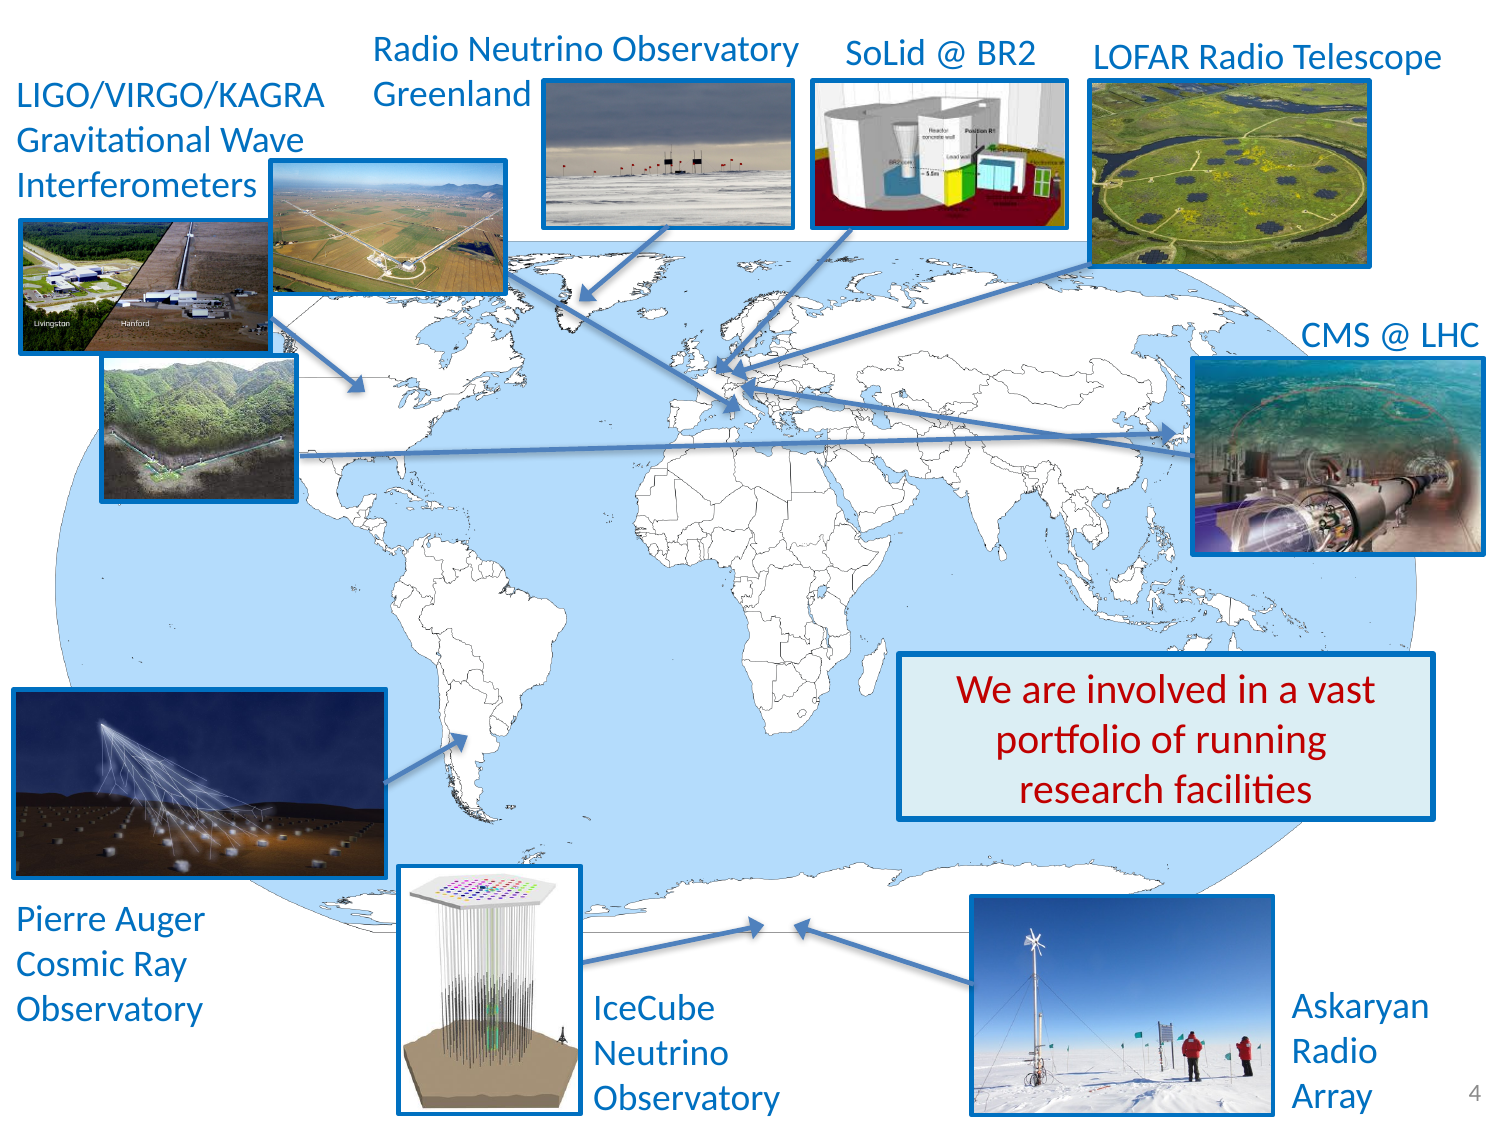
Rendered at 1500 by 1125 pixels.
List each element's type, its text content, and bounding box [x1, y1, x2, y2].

text_box IceCube Neutrino Observatory [578, 980, 796, 1125]
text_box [793, 924, 974, 985]
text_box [583, 924, 765, 966]
text_box Askaryan Radio Array [1276, 980, 1446, 1124]
text_box Radio Neutrino Observatory Greenland [358, 16, 815, 167]
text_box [715, 229, 852, 375]
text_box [730, 263, 1092, 375]
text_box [578, 225, 669, 302]
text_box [299, 433, 1177, 457]
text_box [740, 386, 1196, 457]
text_box SoLid @ BR2 [830, 20, 1052, 81]
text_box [383, 735, 469, 784]
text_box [432, 229, 740, 411]
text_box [270, 317, 366, 393]
slide_number 4 [1353, 1062, 1497, 1122]
text_box Pierre Auger Cosmic Ray Observatory [1, 979, 221, 1037]
picture [0, 82, 1500, 1113]
text_box LOFAR Radio Telescope [1078, 24, 1458, 130]
text_box LIGO/VIRGO/KAGRA Gravitational Wave Interferometers [1, 62, 341, 208]
